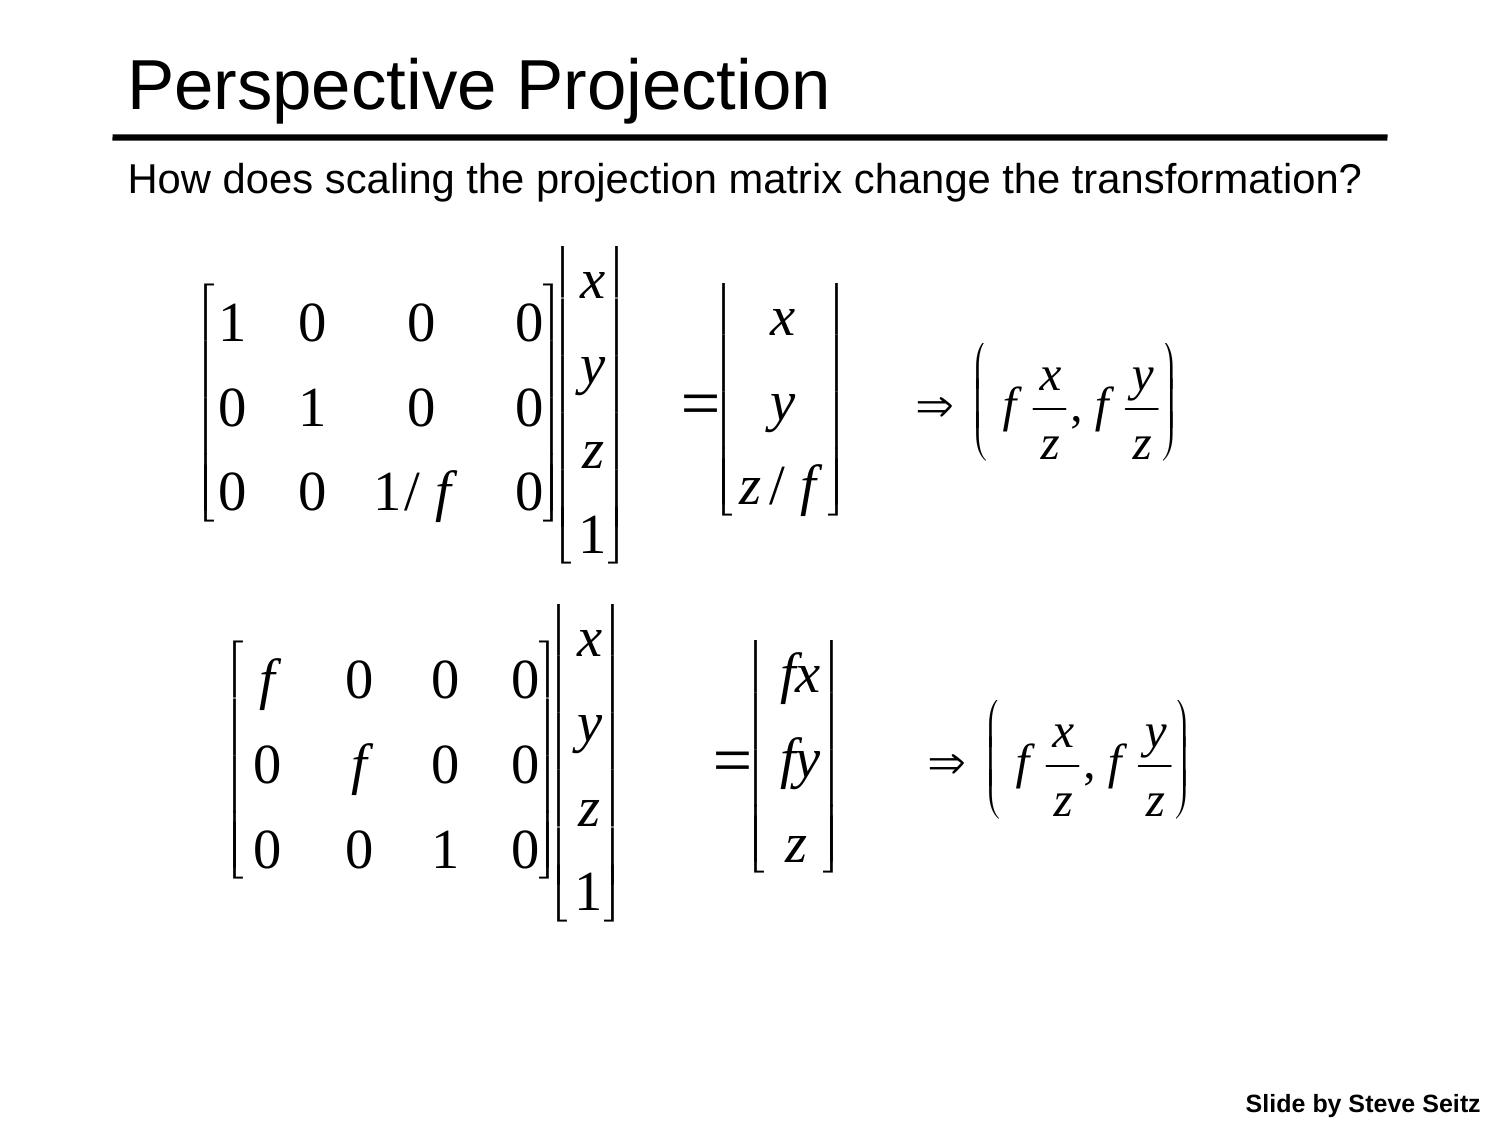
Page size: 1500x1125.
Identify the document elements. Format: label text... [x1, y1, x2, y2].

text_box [671, 283, 851, 529]
list How does scaling the projection matrix change the transformation? [112, 149, 1388, 238]
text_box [908, 342, 1184, 475]
title Perspective Projection [112, 12, 1388, 149]
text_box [921, 700, 1197, 833]
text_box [195, 246, 630, 577]
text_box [702, 640, 845, 887]
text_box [224, 604, 626, 935]
text_box Slide by Steve Seitz [1230, 1079, 1497, 1125]
